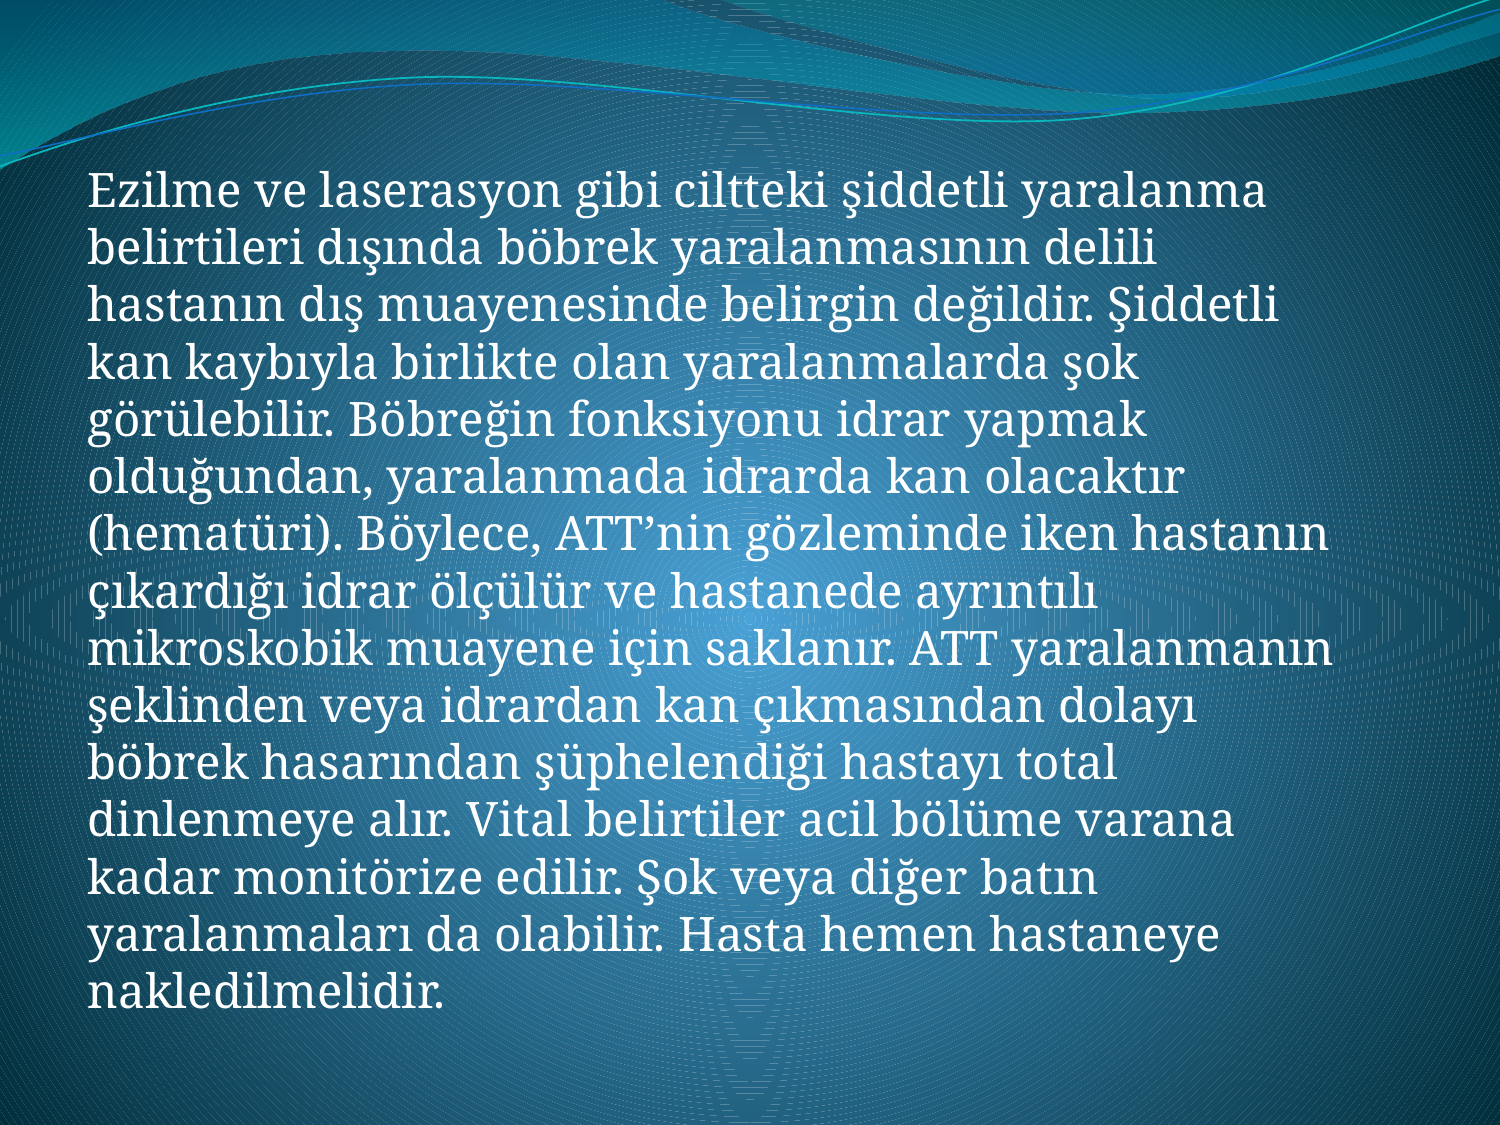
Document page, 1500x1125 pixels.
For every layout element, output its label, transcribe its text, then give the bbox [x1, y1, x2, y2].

subtitle Ezilme ve laserasyon gibi ciltteki şiddetli yaralanma belirtileri dışında böbrek yaralanmasının delili hastanın dış muayenesinde belirgin değildir. Şiddetli kan kaybıyla birlikte olan yaralanmalarda şok görülebilir. Böbreğin fonksiyonu idrar yapmak olduğundan, yaralanmada idrarda kan olacaktır (hematüri). Böylece, ATT’nin gözleminde iken hastanın çıkardığı idrar ölçülür ve hastanede ayrıntılı mikroskobik muayene için saklanır. ATT yaralanmanın şeklinden veya idrardan kan çıkmasından dolayı böbrek hasarından şüphelendiği hastayı total dinlenmeye alır. Vital belirtiler acil bölüme varana kadar monitörize edilir. Şok veya diğer batın yaralanmaları da olabilir. Hasta hemen hastaneye nakledilmelidir. [87, 152, 1376, 1032]
